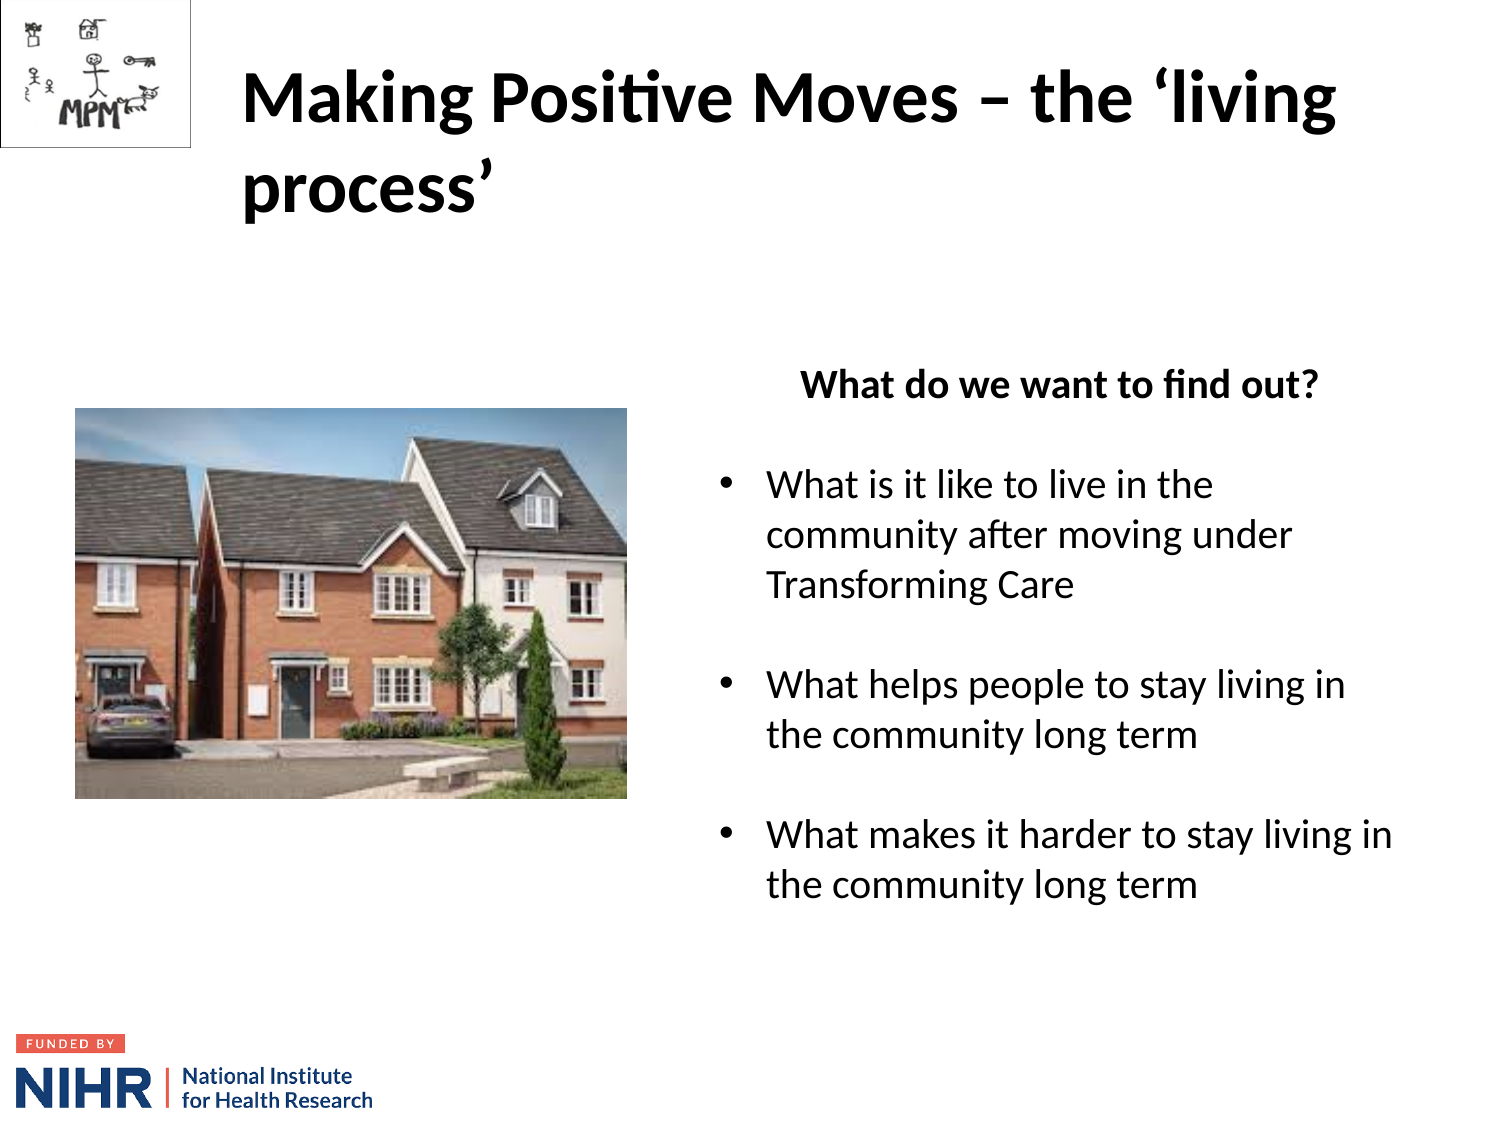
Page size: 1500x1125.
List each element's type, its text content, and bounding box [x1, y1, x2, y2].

text_box What do we want to find out? What is it like to live in the community after moving under Transforming Care What helps people to stay living in the community long term What makes it harder to stay living in the community long term [704, 349, 1425, 1065]
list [74, 408, 627, 800]
picture [15, 1034, 372, 1109]
picture [0, 0, 191, 148]
title Making Positive Moves – the ‘living process’ [226, 43, 1500, 232]
